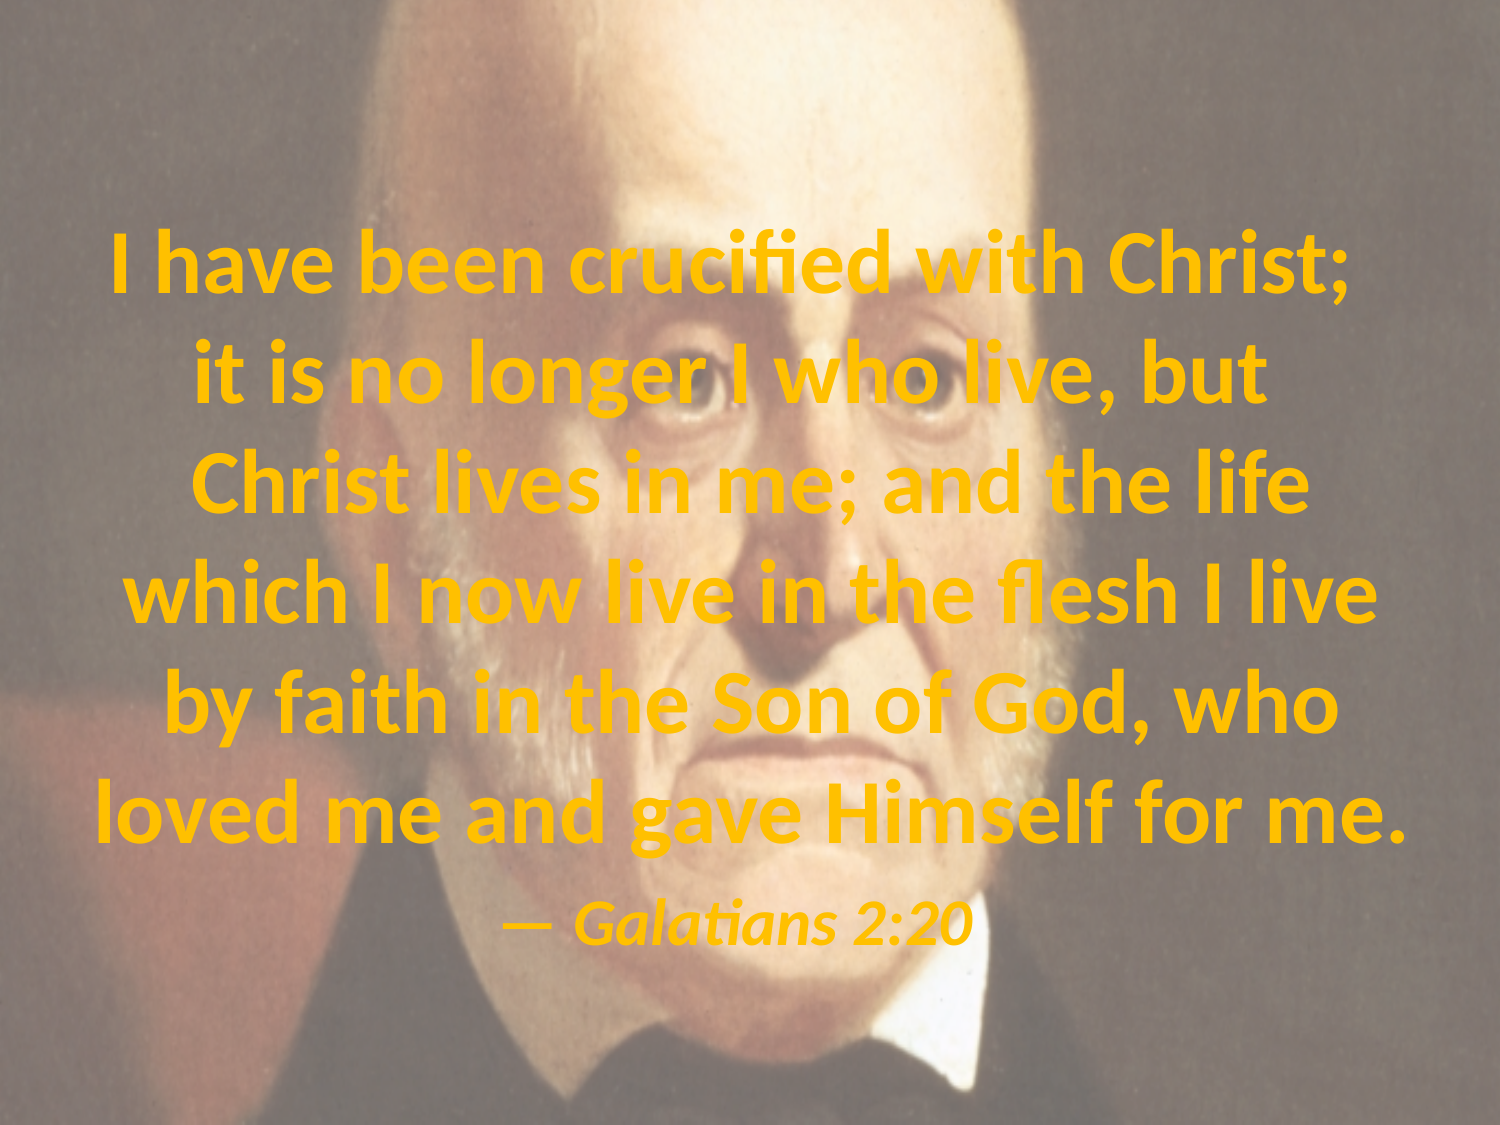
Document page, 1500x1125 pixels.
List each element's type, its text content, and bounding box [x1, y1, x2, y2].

title I have been crucified with Christ; it is no longer I who live, but Christ lives in me; and the life which I now live in the flesh I live by faith in the Son of God, who loved me and gave Himself for me. — Galatians 2:20 [63, 174, 1441, 989]
